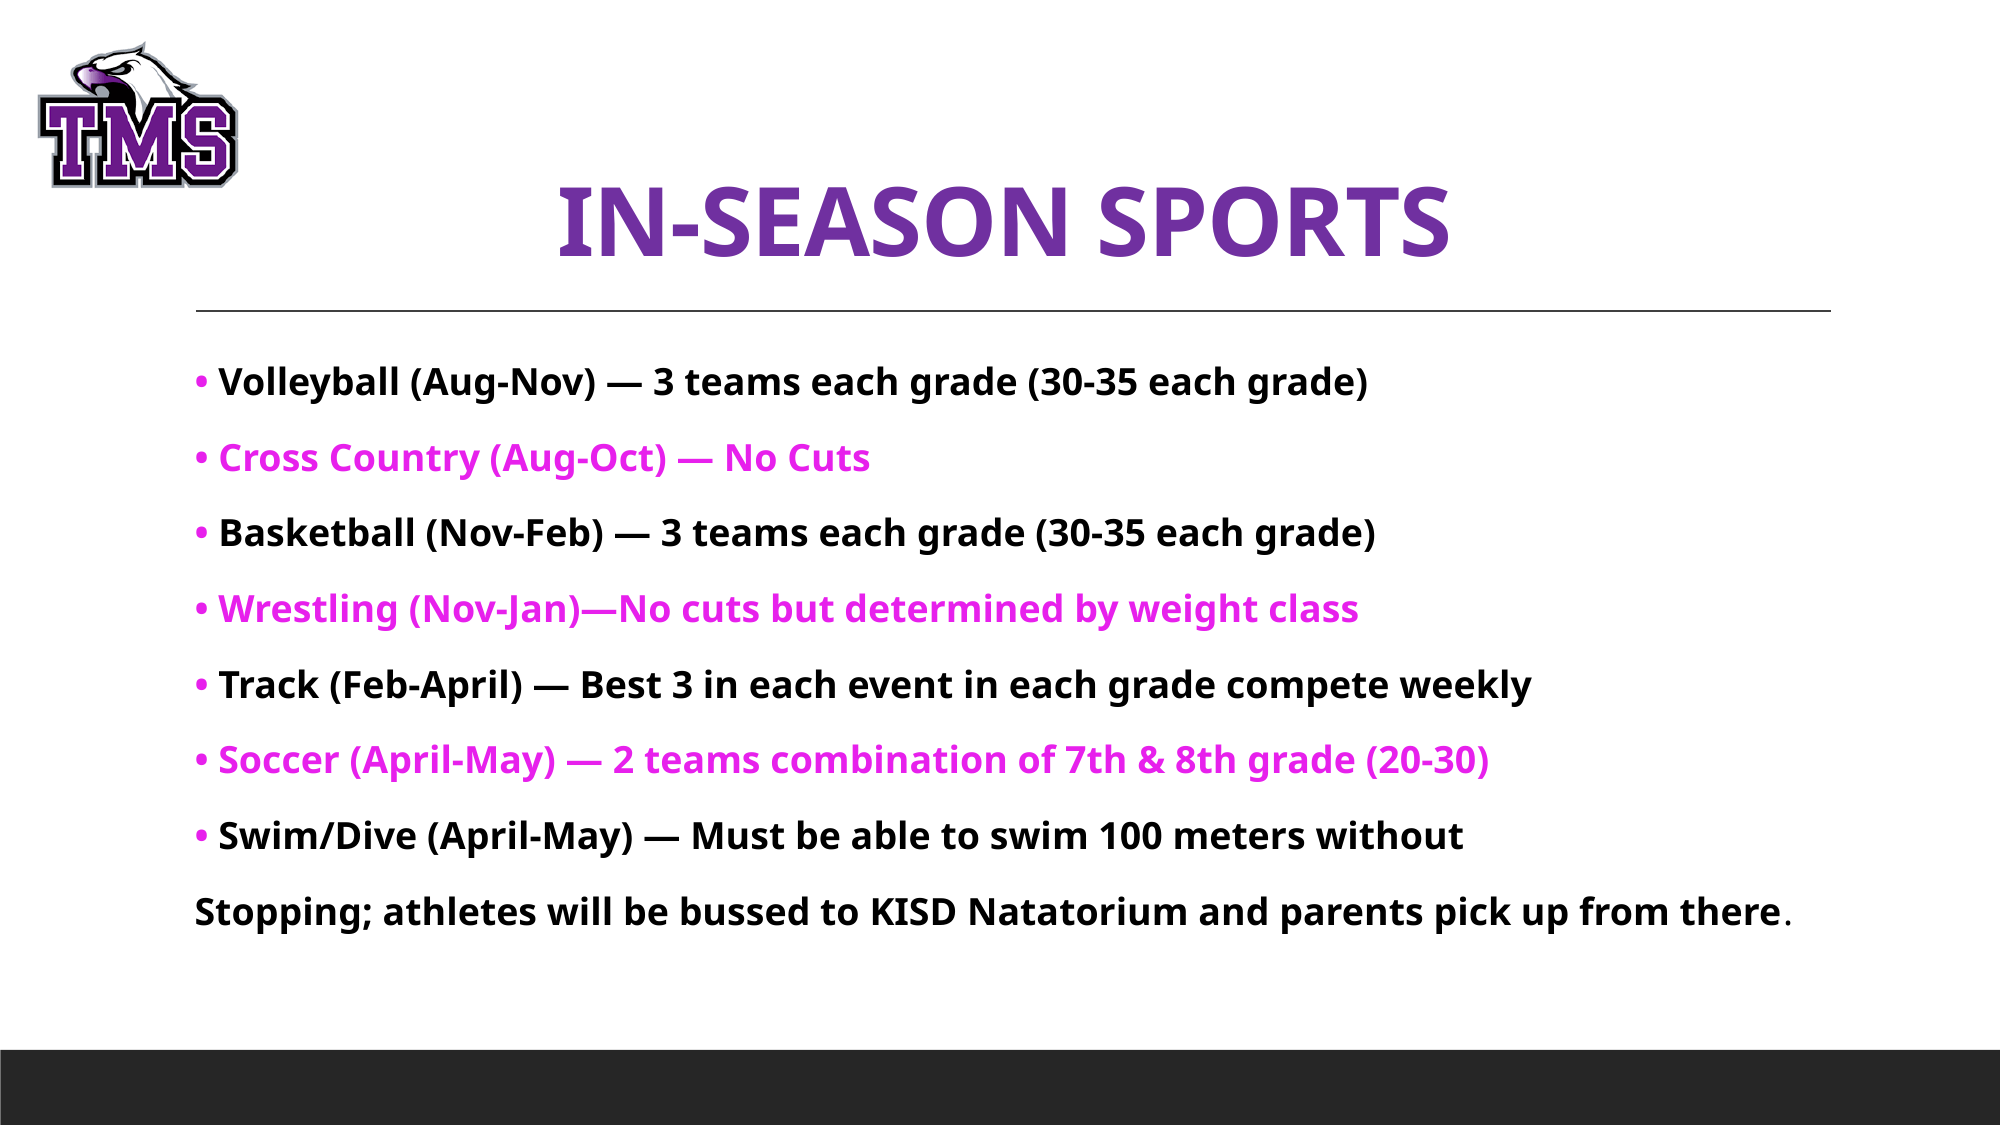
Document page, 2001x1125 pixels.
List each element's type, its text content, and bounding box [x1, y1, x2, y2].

list • Volleyball (Aug-Nov) — 3 teams each grade (30-35 each grade) • Cross Country (Aug-Oct) — No Cuts • Basketball (Nov-Feb) — 3 teams each grade (30-35 each grade) • Wrestling (Nov-Jan)—No cuts but determined by weight class • Track (Feb-April) — Best 3 in each event in each grade compete weekly • Soccer (April-May) — 2 teams combination of 7th & 8th grade (20-30) • Swim/Dive (April-May) — Must be able to swim 100 meters without Stopping; athletes will be bussed to KISD Natatorium and parents pick up from there. [180, 345, 1830, 979]
picture [23, 37, 255, 207]
title IN-SEASON SPORTS [180, 47, 1830, 285]
